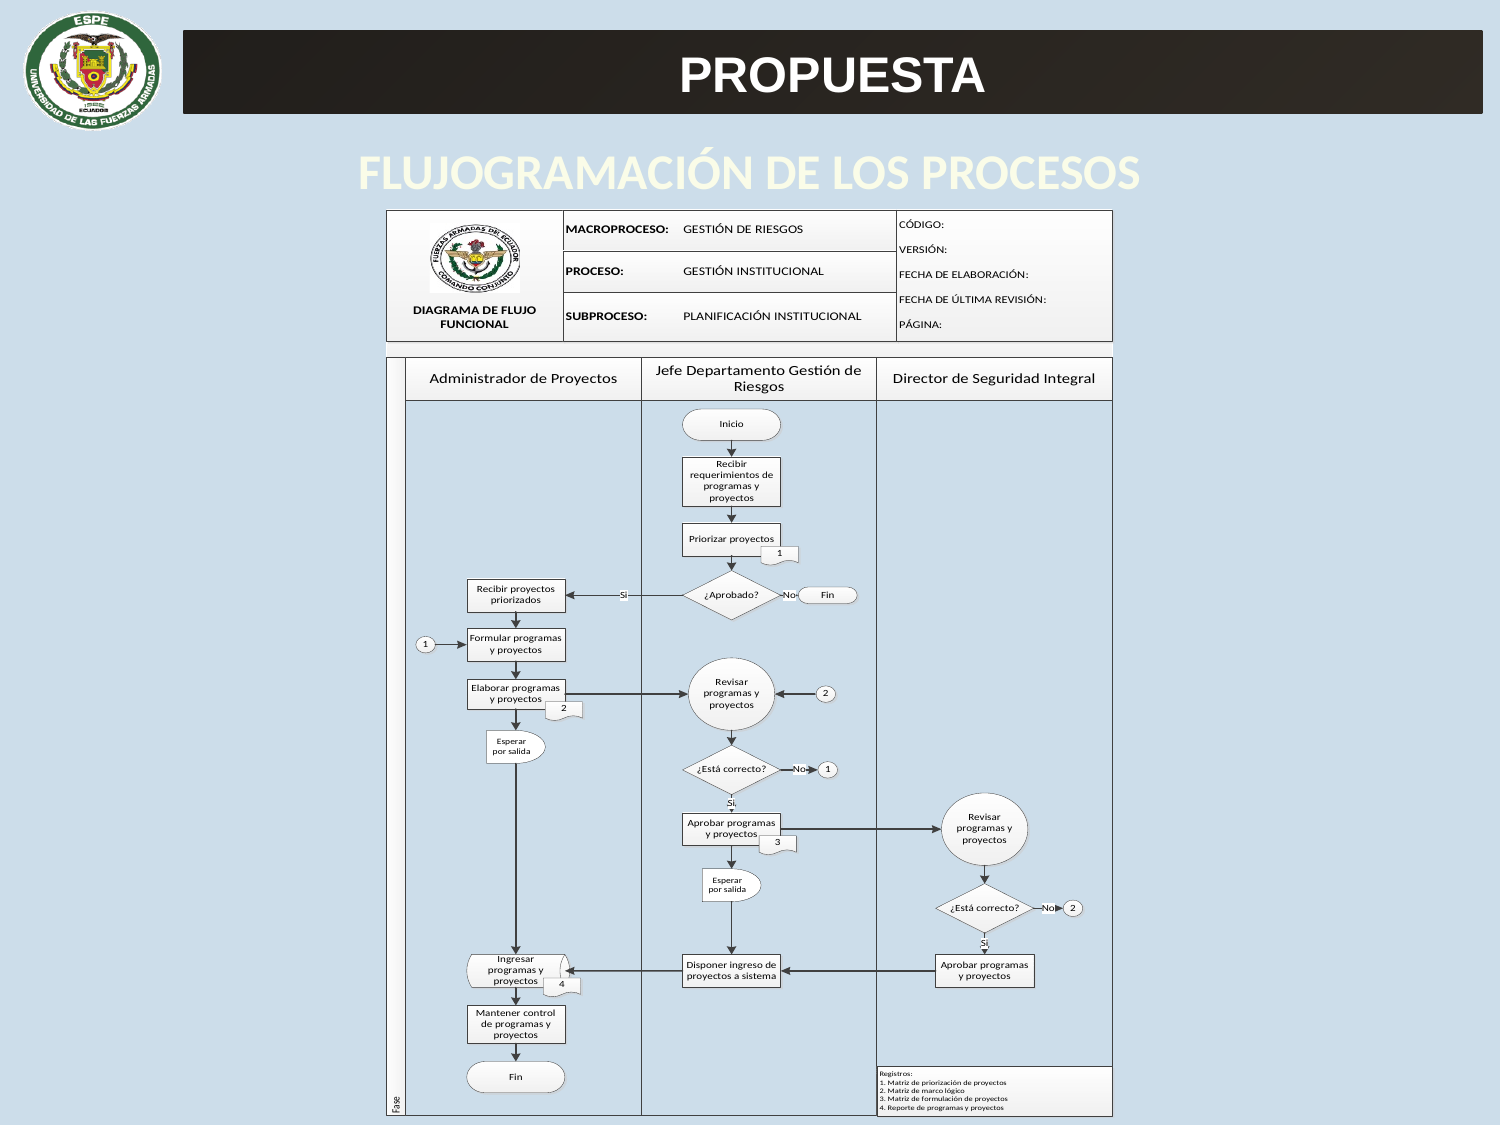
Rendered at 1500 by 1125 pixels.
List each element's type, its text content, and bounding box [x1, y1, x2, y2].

picture [17, 6, 169, 133]
text_box FLUJOGRAMACIÓN DE LOS PROCESOS [343, 132, 1157, 208]
text_box PROPUESTA [181, 29, 1484, 116]
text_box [383, 207, 1117, 1120]
